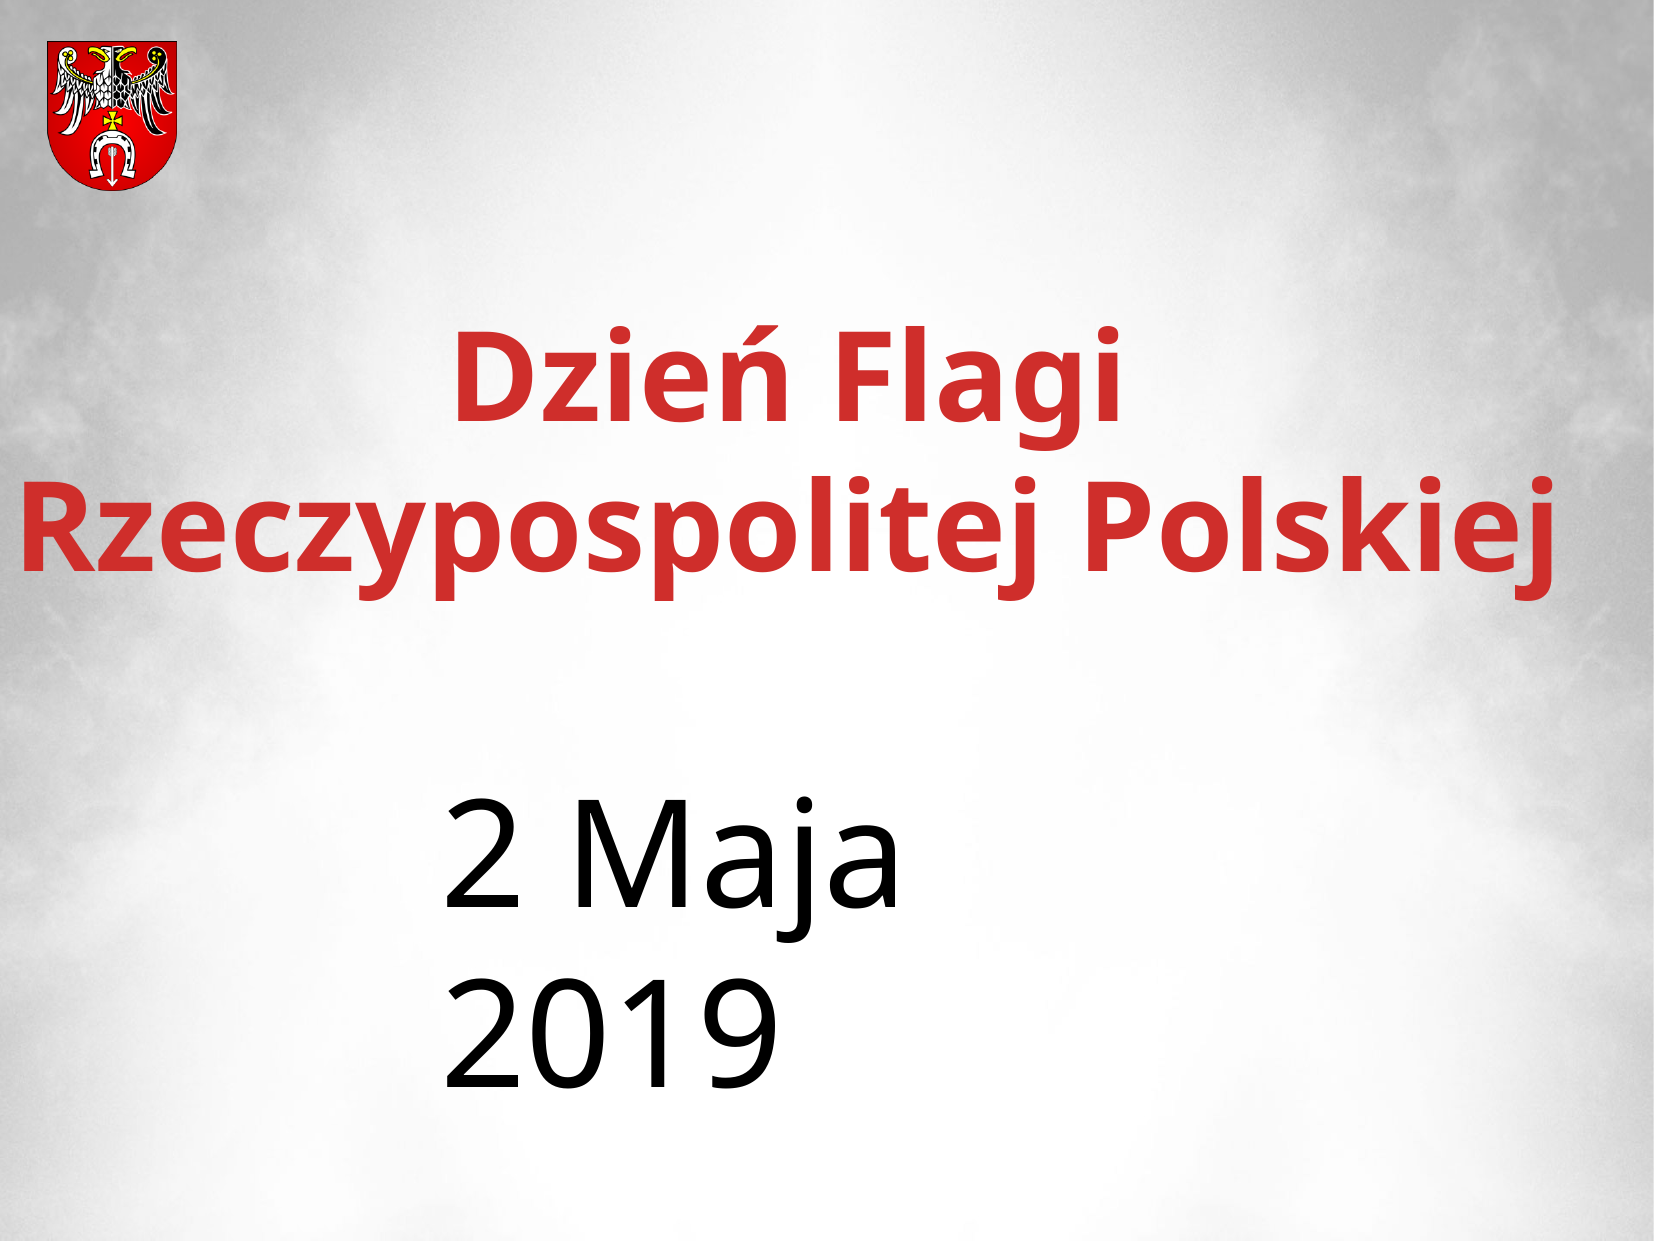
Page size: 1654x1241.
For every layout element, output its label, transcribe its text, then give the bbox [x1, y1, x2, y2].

text_box 2 Maja 2019 [425, 749, 1250, 915]
picture [0, 0, 1654, 289]
picture [0, 755, 1654, 1241]
text_box Dzień Flagi Rzeczypospolitej Polskiej [0, 289, 1654, 755]
